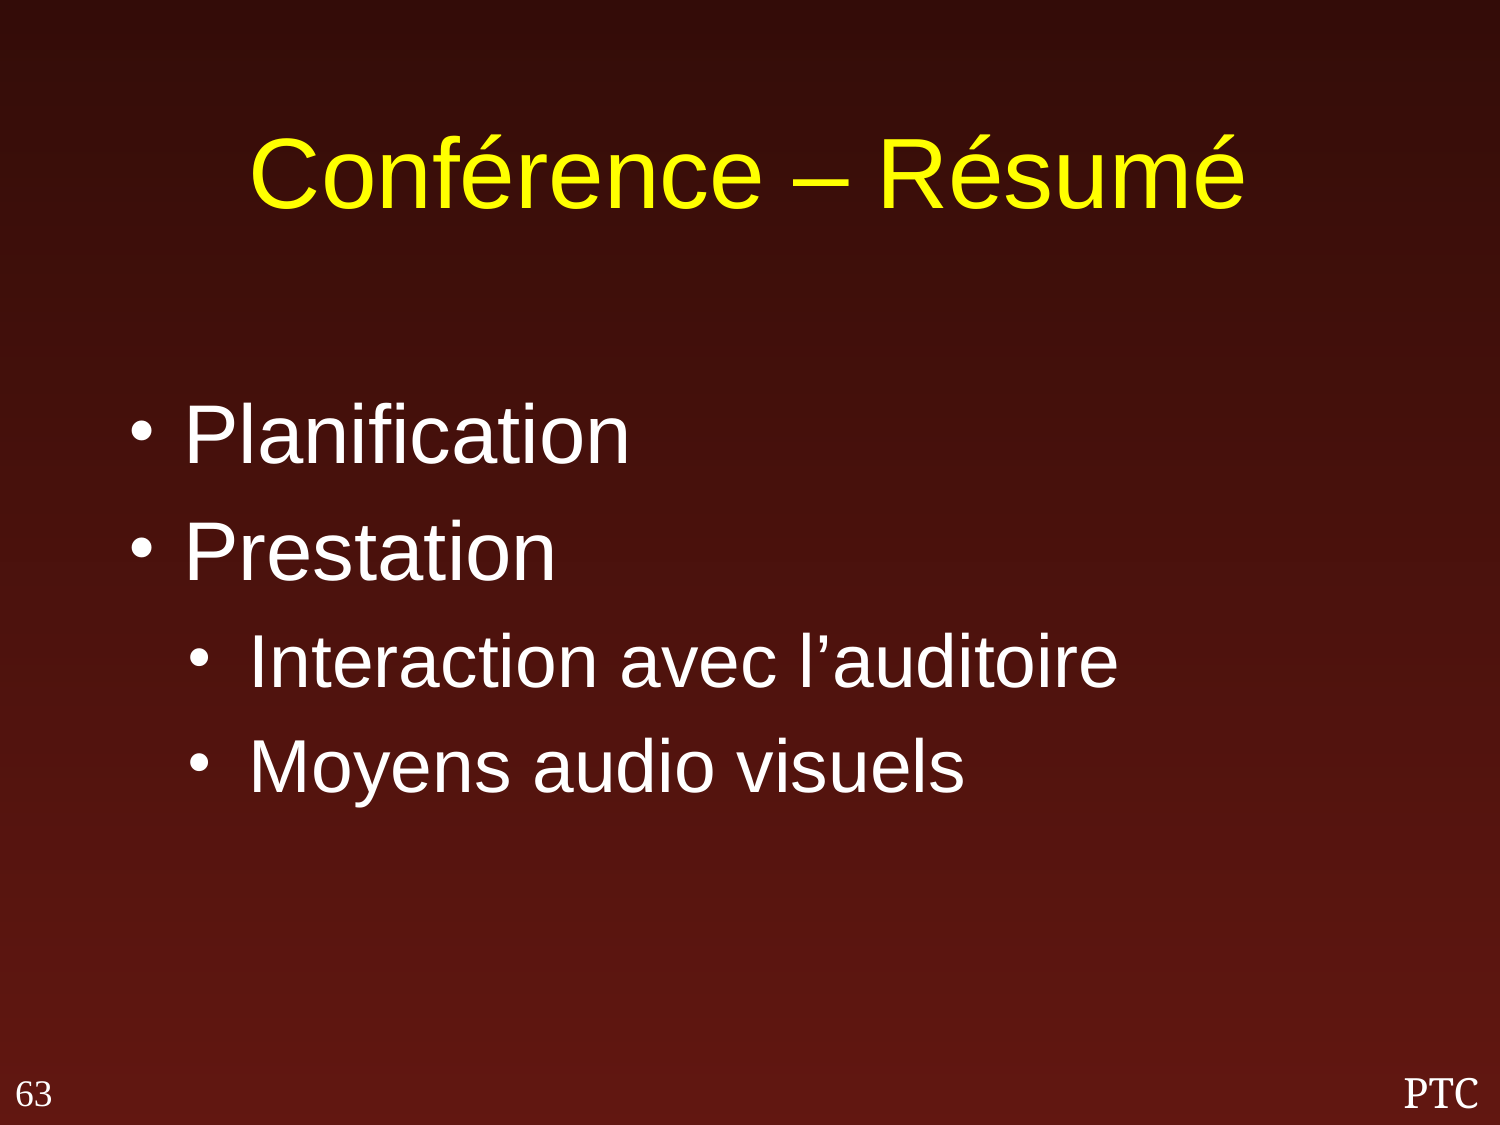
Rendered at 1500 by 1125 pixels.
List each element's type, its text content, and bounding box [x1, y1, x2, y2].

text_box 63 [0, 1061, 68, 1122]
title Conférence – Résumé [110, 74, 1387, 263]
list Planification Prestation Interaction avec l’auditoire Moyens audio visuels [112, 373, 1388, 1005]
